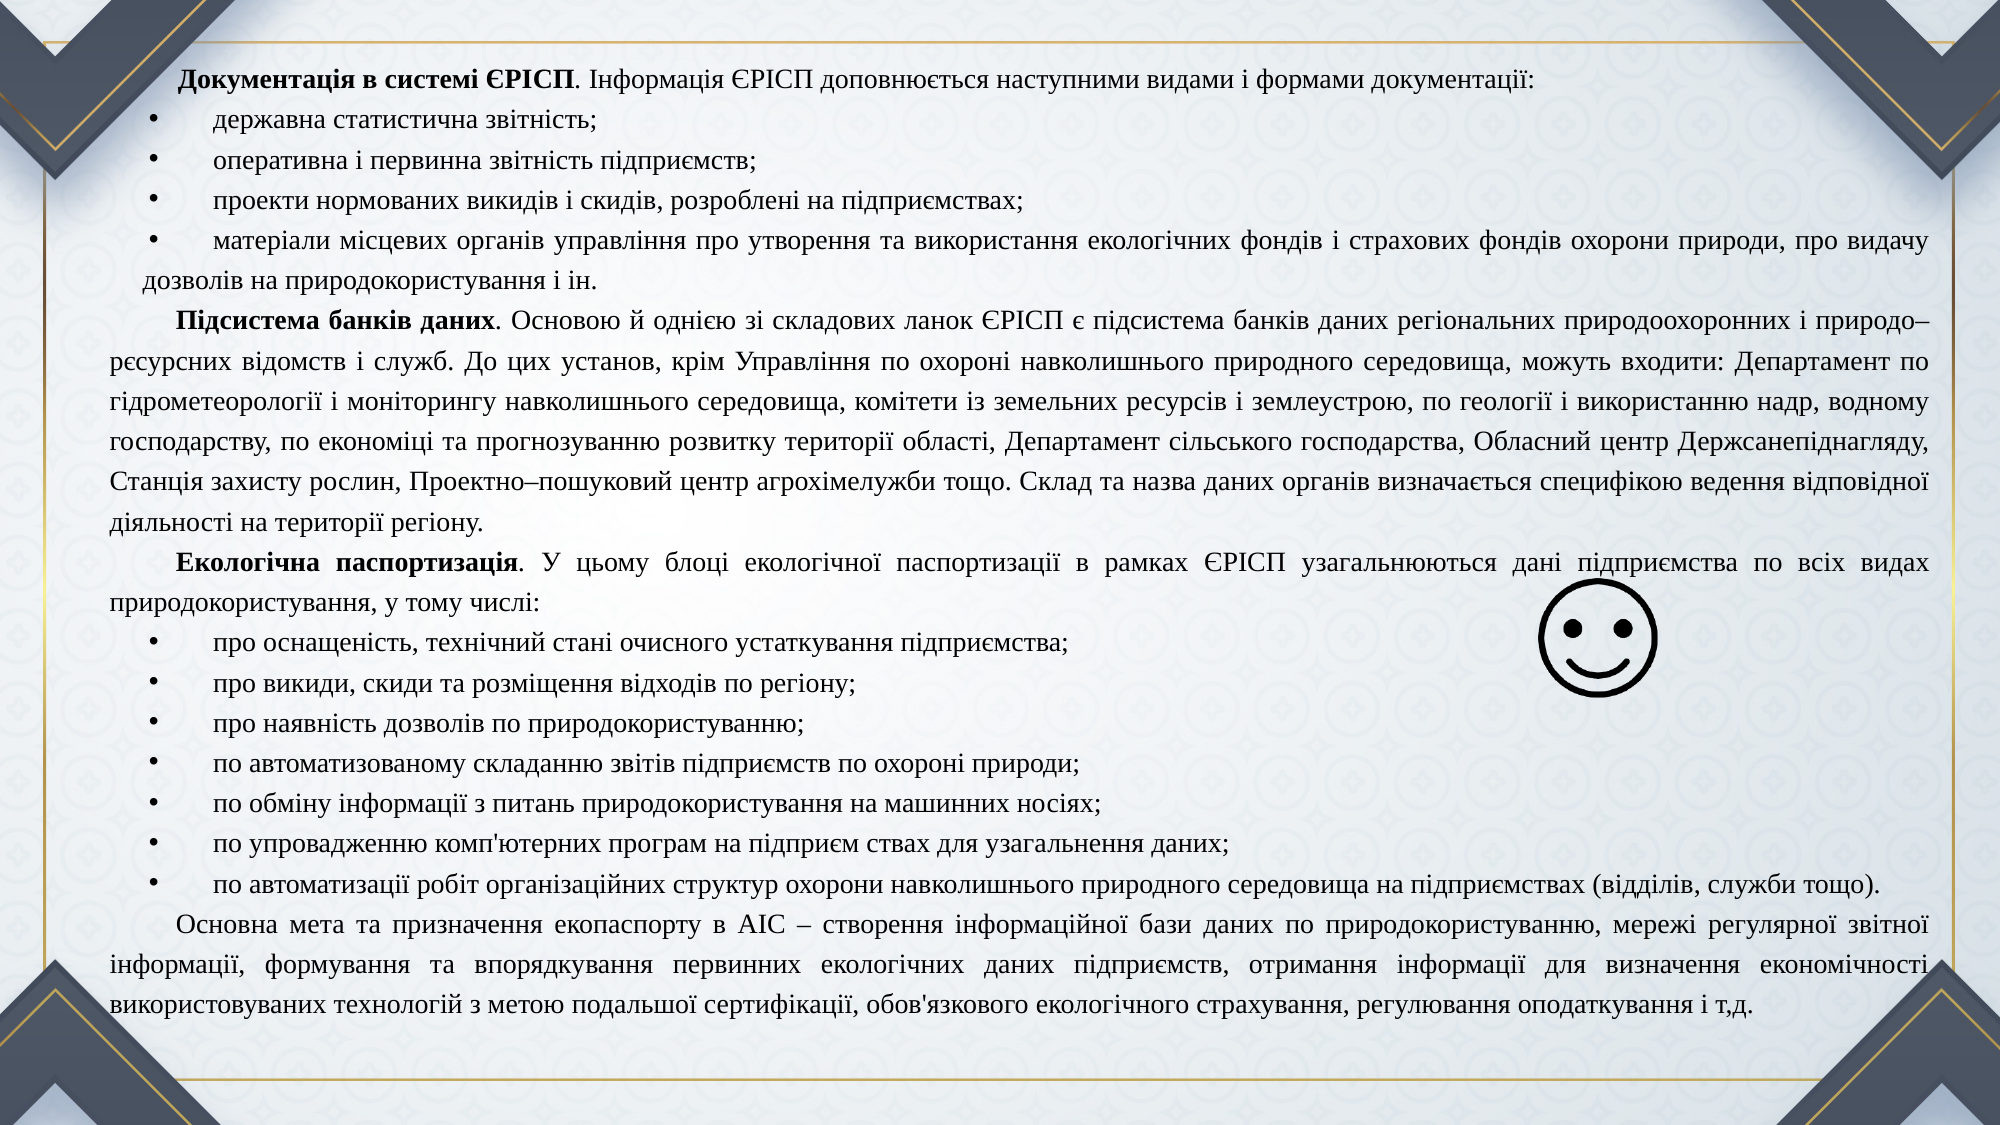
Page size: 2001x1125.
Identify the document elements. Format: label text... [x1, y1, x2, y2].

list Документація в системі ЄРІСП. Інформація ЄРІСП доповнюється наступними видами і формами документації: державна статистична звітність; оперативна і первинна звітність підприємств; проекти нормованих викидів і скидів, розроблені на підприємствах; матеріали місцевих органів управління про утворення та використання екологічних фондів і страхових фондів охорони природи, про видачу дозволів на природокористування і ін. Підсистема банків даних. Основою й однією зі складових ланок ЄРІСП є підсистема банків даних регіональних природоохоронних і природо–рєсурсних відомств і служб. До цих установ, крім Управління по охороні навколишнього природного середовища, можуть входити: Департамент по гідрометеорології і моніторингу навколишнього середовища, комітети із земельних ресурсів і землеустрою, по геології і використанню надр, водному господарству, по економіці та прогнозуванню розвитку території області, Департамент сільського господарства, Обласний центр Держсанепіднагляду, Станція захисту рослин, Проектно–пошуковий центр агрохімелужби тощо. Склад та назва даних органів визначається специфікою ведення відповідної діяльності на території регіону. Екологічна паспортизація. У цьому блоці екологічної паспортизації в рамках ЄРІСП узагальнюються дані підприємства по всіх видах природокористування, у тому числі: про оснащеність, технічний стані очисного устаткування підприємства; про викиди, скиди та розміщення відходів по регіону; про наявність дозволів по природокористуванню; по автоматизованому складанню звітів підприємств по охороні природи; по обміну інформації з питань природокористування на машинних носіях; по упровадженню комп'ютерних програм на підприєм ствах для узагальнення даних; по автоматизації робіт організаційних структур охорони навколишнього природного середовища на підприємствах (відділів, служби тощо). Основна мета та призначення екопаспорту в АІС – створення інформаційної бази даних по природокористуванню, мережі регулярної звітної інформації, формування та впорядкування первинних екологічних даних підприємств, отримання інформації для визначення економічності використовуваних технологій з метою подальшої сертифікації, обов'язкового екологічного страхування, регулювання оподаткування і т,д. [94, 46, 1946, 1075]
picture [0, 0, 2000, 1125]
